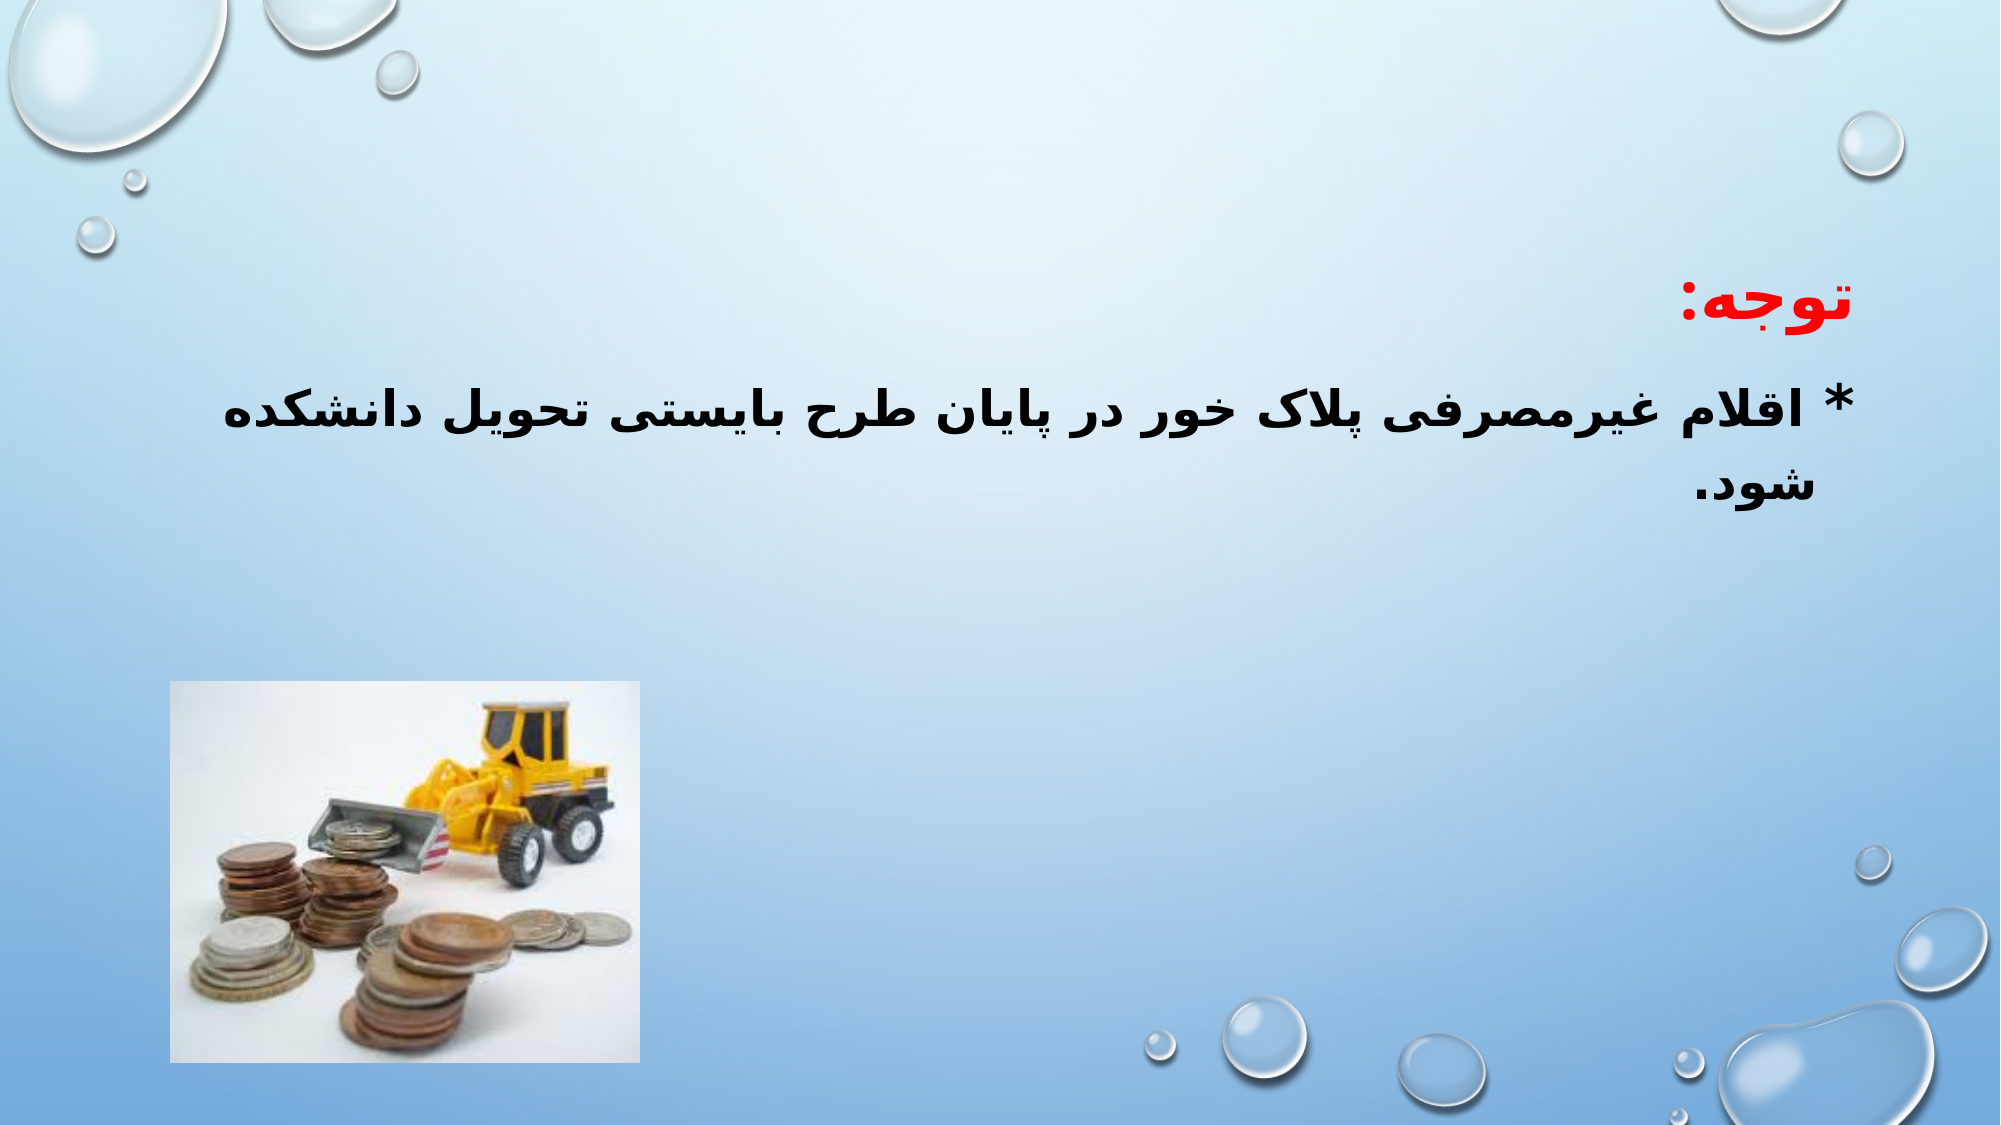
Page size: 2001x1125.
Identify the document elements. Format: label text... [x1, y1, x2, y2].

list توجه: * اقلام غیرمصرفی پلاک خور در پایان طرح بایستی تحویل دانشکده شود. [170, 229, 1871, 949]
picture [0, 0, 2000, 1125]
